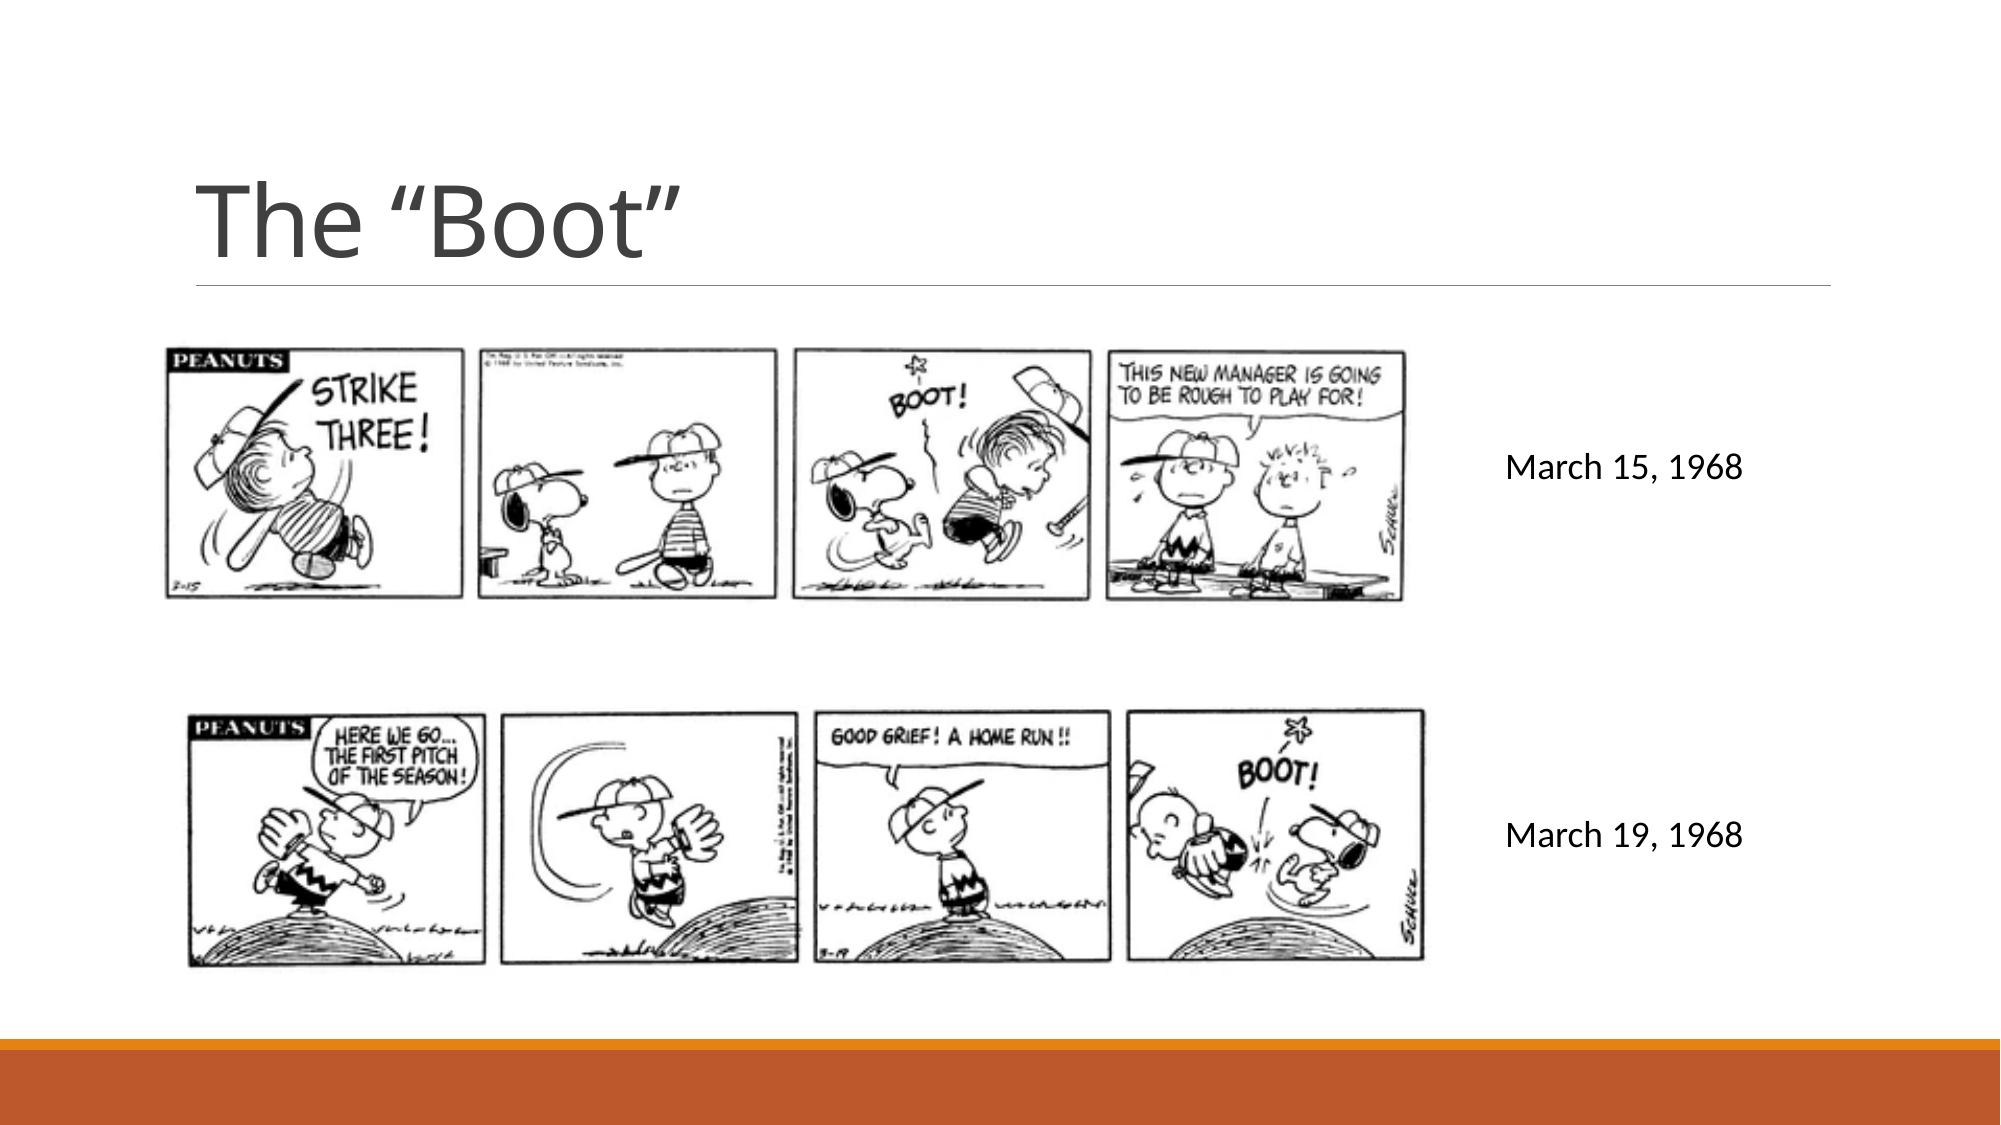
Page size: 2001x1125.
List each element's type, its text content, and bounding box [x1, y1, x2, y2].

text_box March 15, 1968 [1420, 435, 1915, 495]
picture [179, 706, 1431, 974]
title The “Boot” [180, 47, 1830, 285]
text_box March 19, 1968 [1438, 802, 1915, 863]
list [159, 340, 1411, 608]
